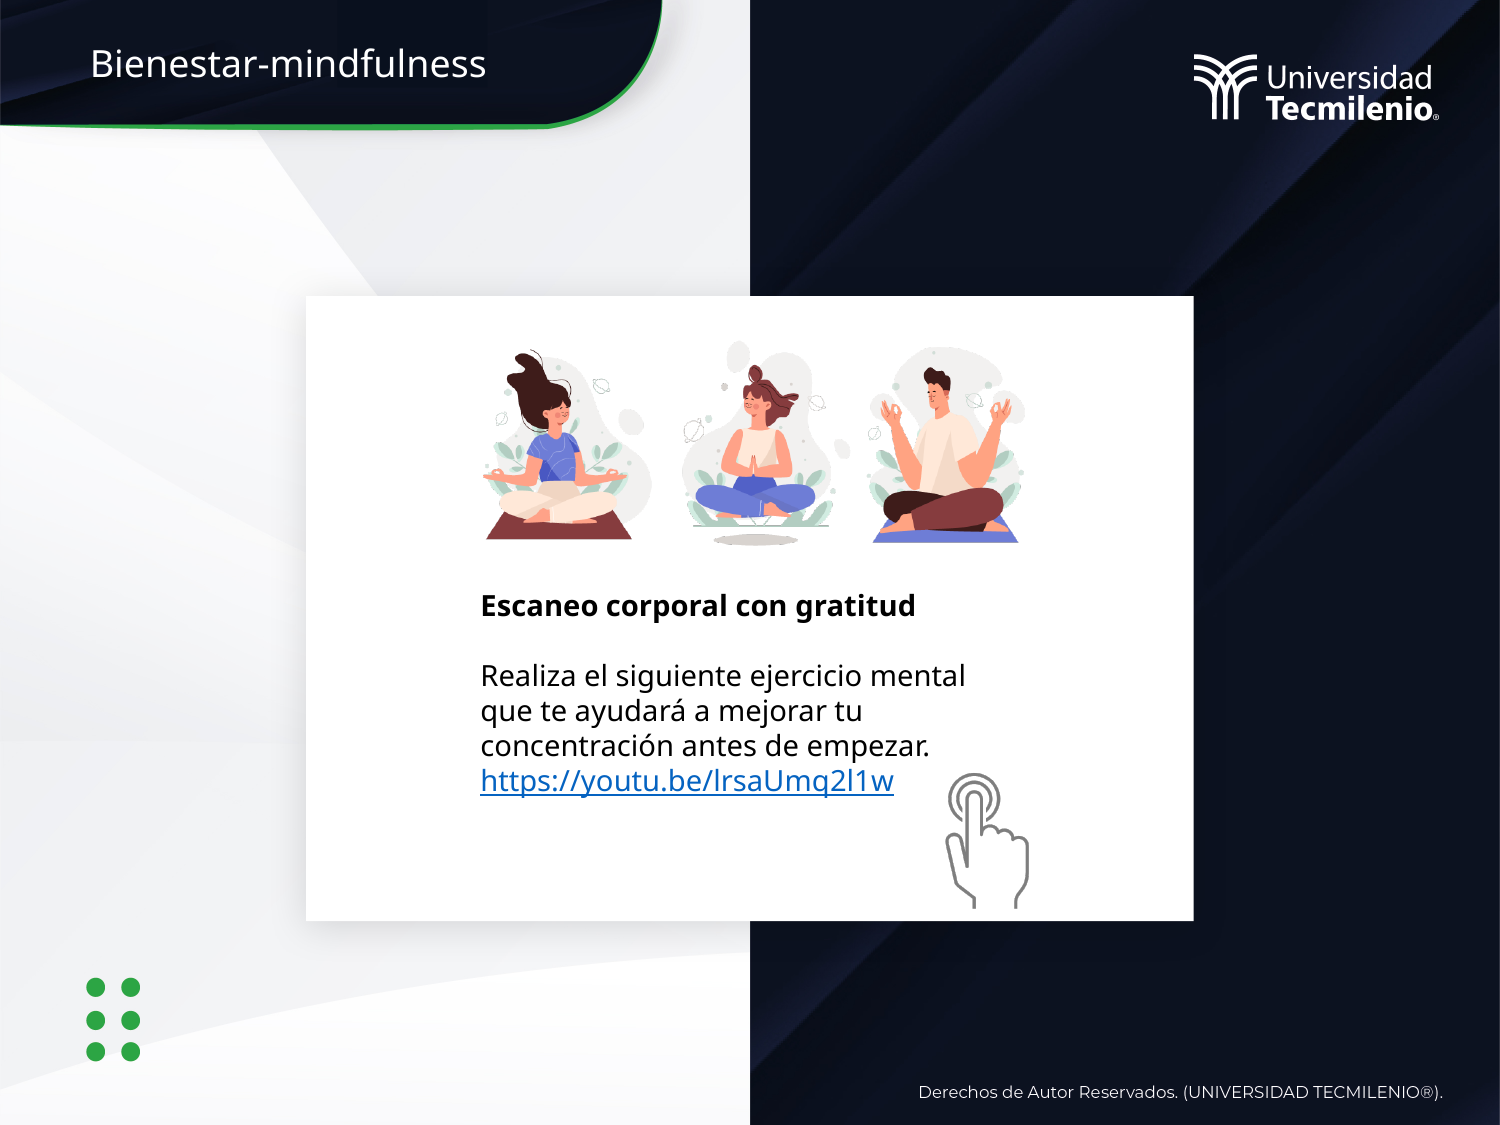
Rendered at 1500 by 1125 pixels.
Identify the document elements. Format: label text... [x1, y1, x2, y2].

picture [0, 0, 1500, 1125]
text_box Escaneo corporal con gratitud Realiza el siguiente ejercicio mental que te ayudará a mejorar tu concentración antes de empezar. https://youtu.be/lrsaUmq2l1w [465, 597, 1035, 842]
text_box Bienestar-mindfulness [74, 0, 638, 126]
text_box [305, 295, 1195, 922]
